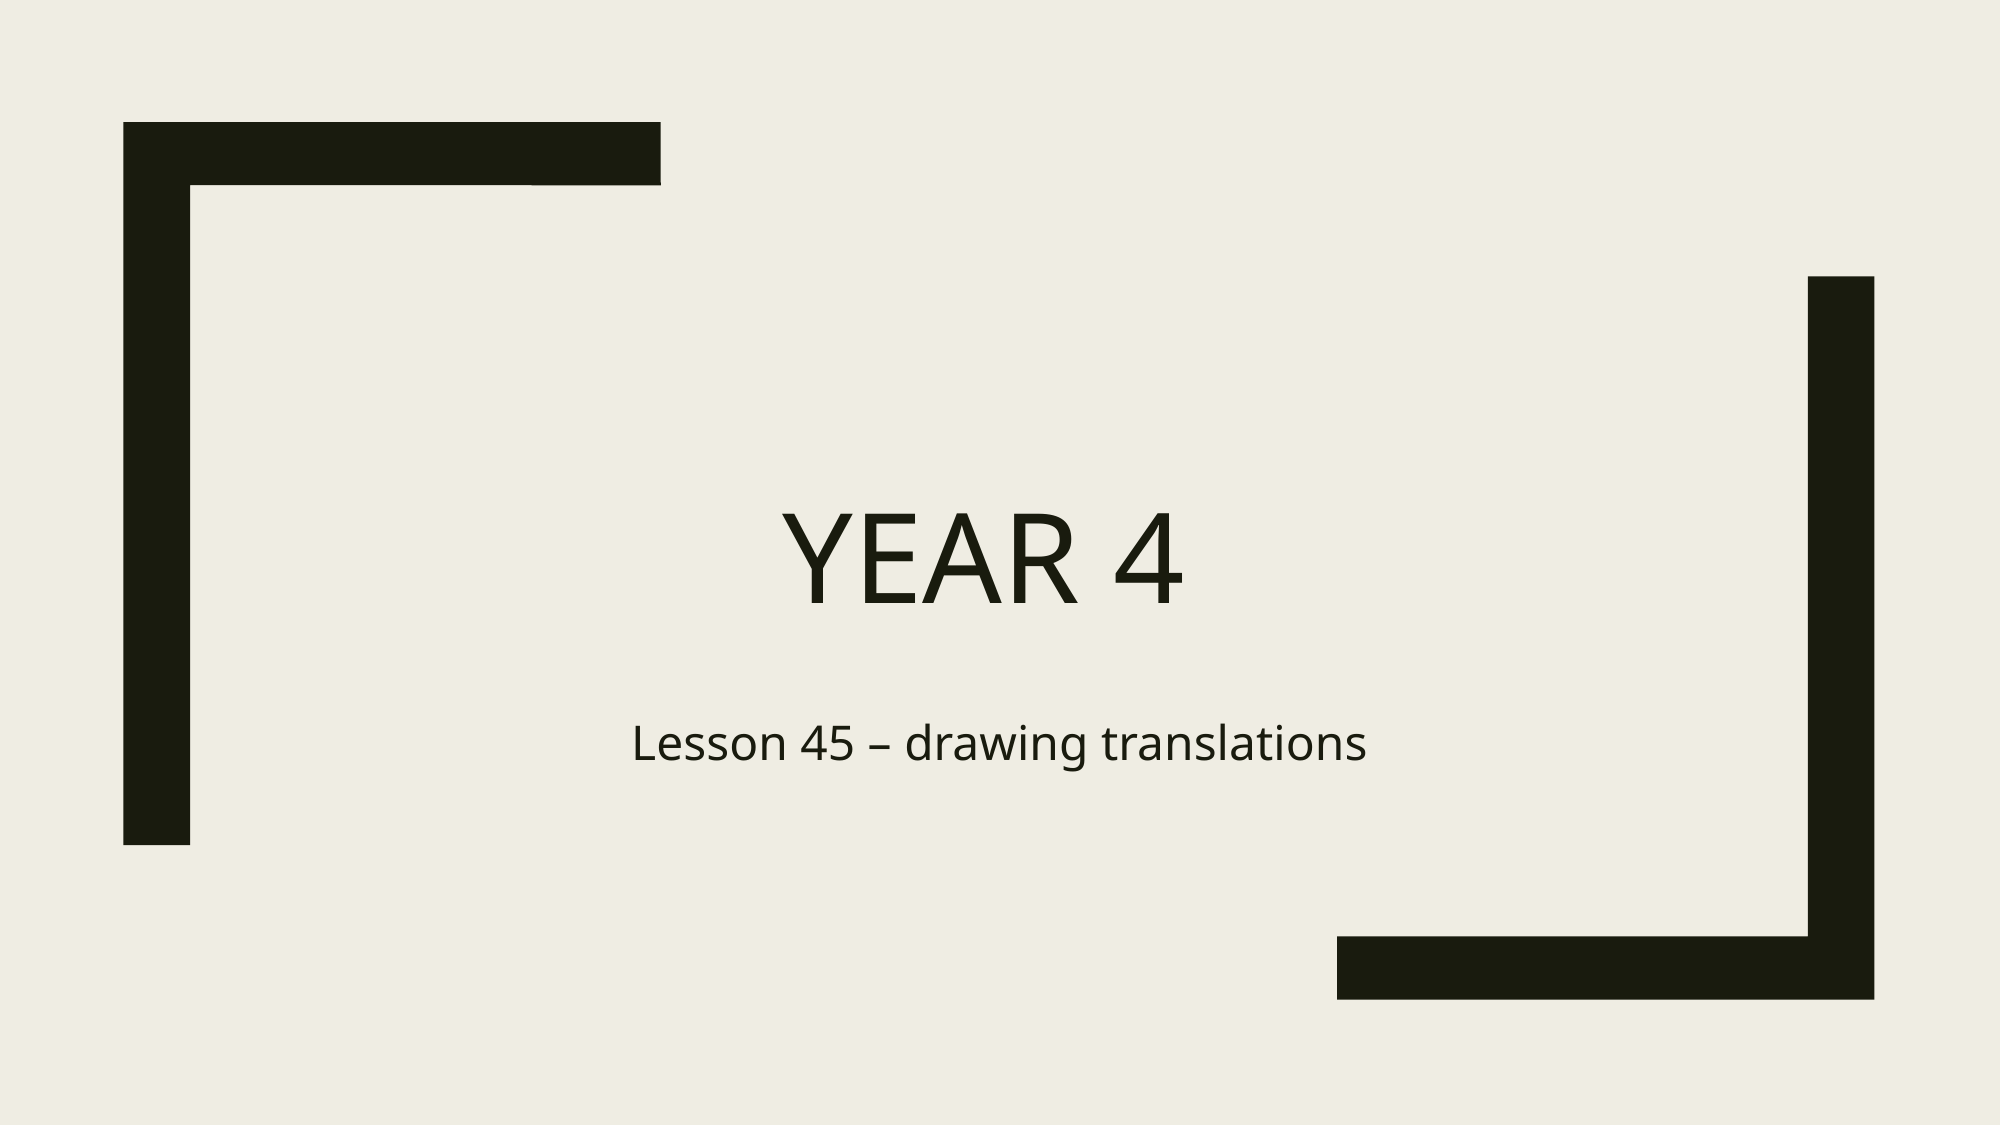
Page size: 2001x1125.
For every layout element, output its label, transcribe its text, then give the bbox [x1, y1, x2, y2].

title Year 4 [314, 293, 1686, 638]
subtitle Lesson 45 – drawing translations [439, 649, 1561, 828]
